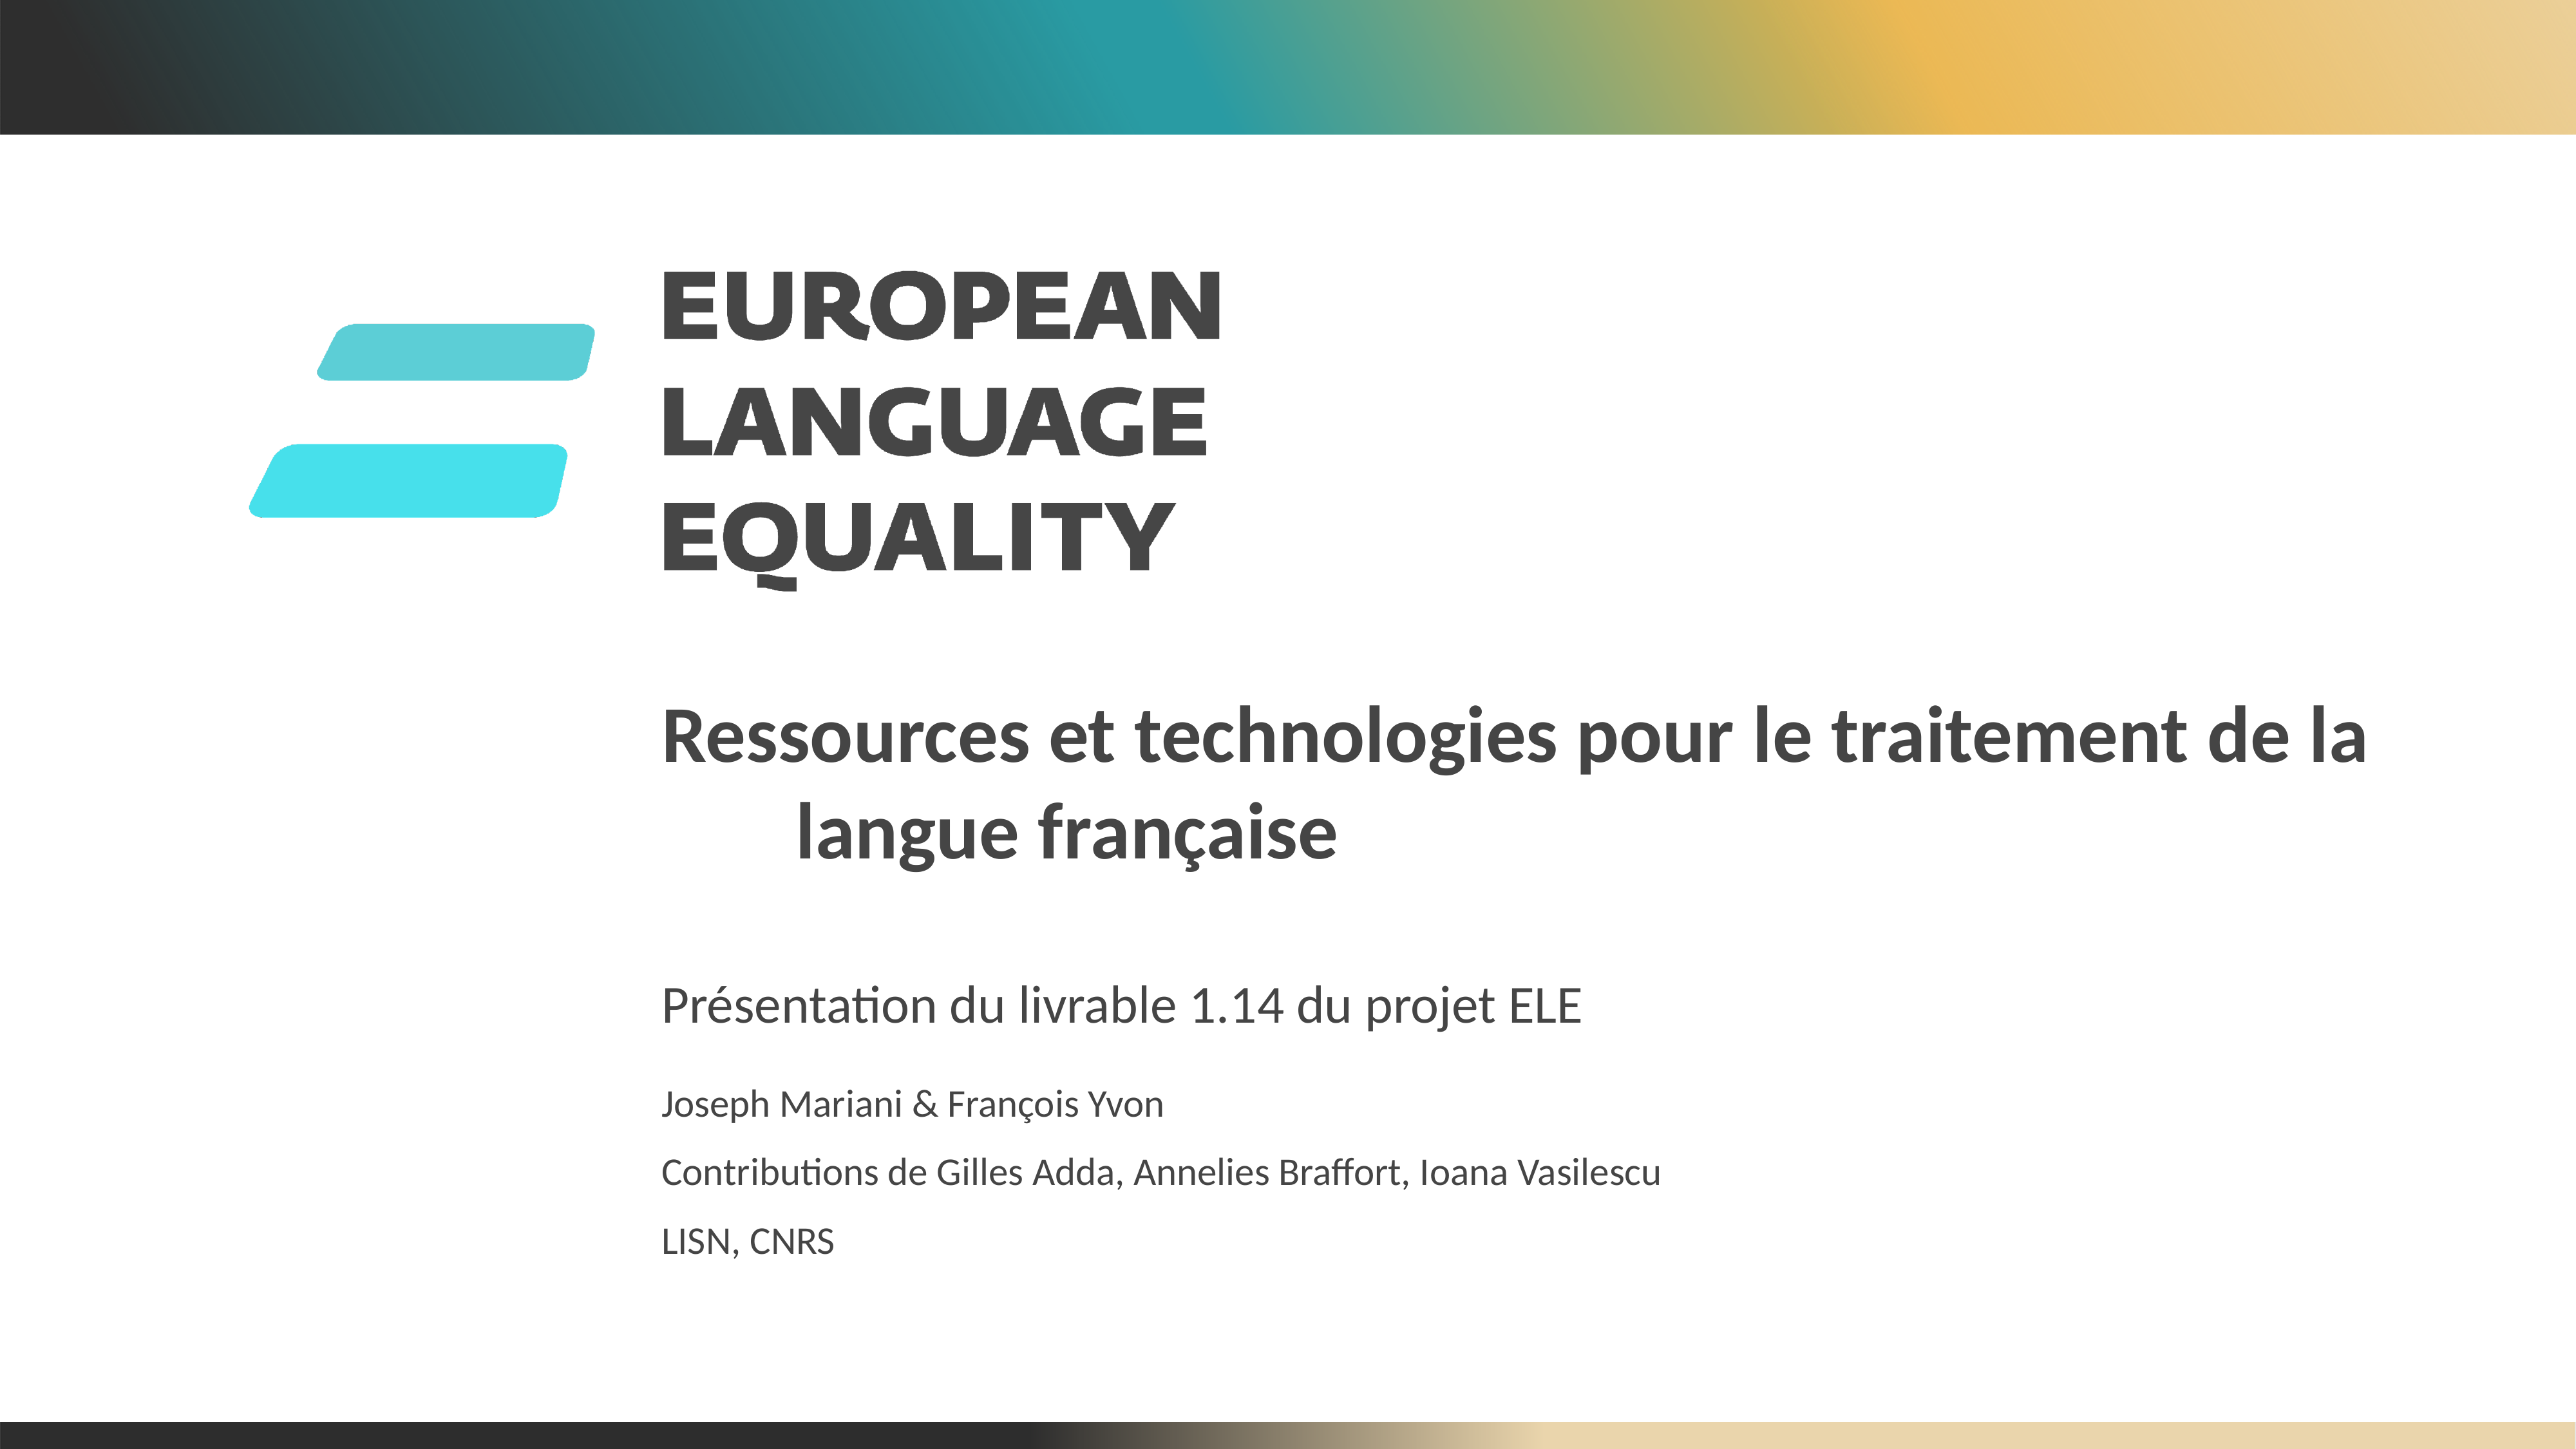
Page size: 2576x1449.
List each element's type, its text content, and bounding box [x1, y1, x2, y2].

picture [200, 201, 1289, 641]
list Présentation du livrable 1.14 du projet ELE [661, 914, 2381, 1034]
picture [0, 1422, 2576, 1449]
title Ressources et technologies pour le traitement de la langue française [661, 661, 2381, 895]
list Joseph Mariani & François Yvon Contributions de Gilles Adda, Annelies Braffort, Ioana Vasilescu LISN, CNRS [661, 1053, 2381, 1262]
picture [0, 0, 2576, 135]
